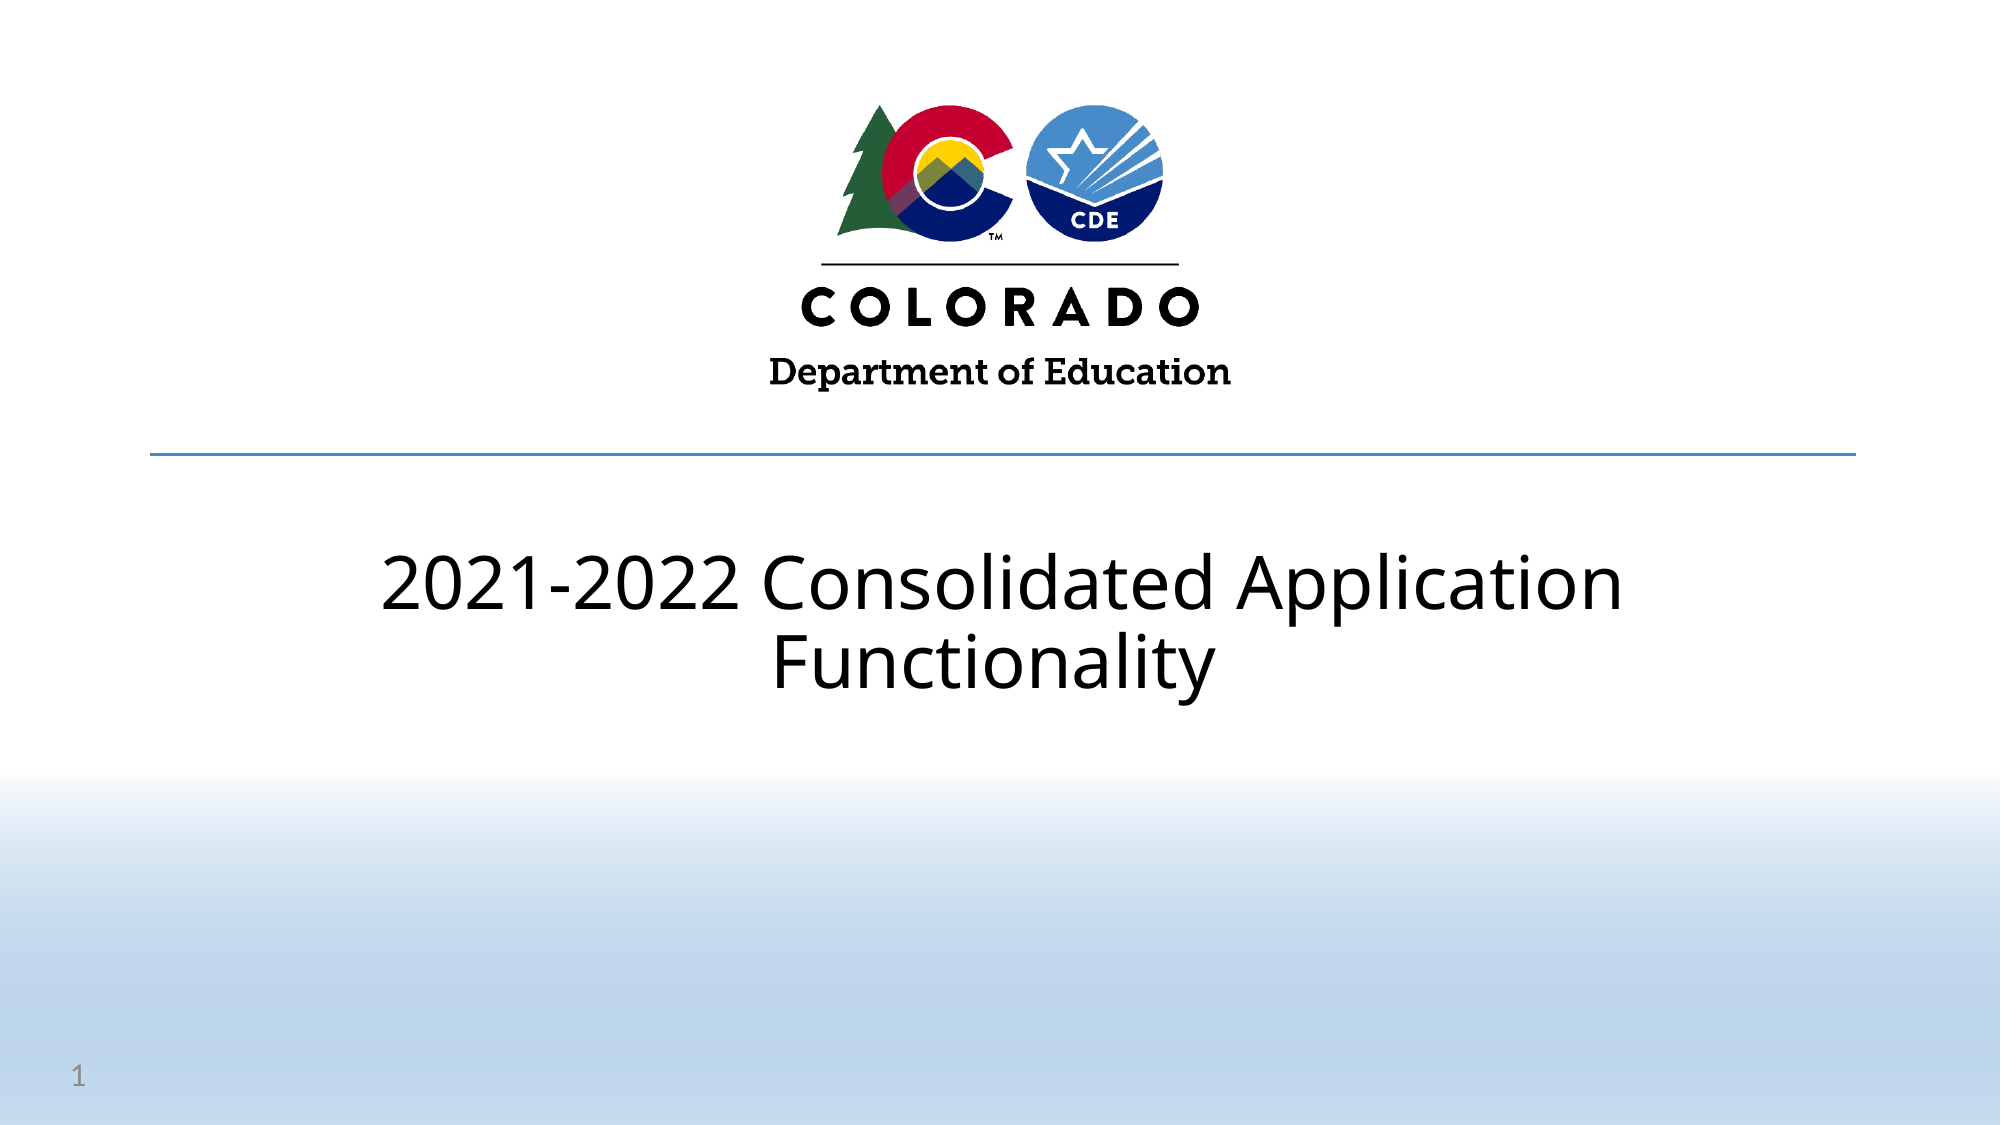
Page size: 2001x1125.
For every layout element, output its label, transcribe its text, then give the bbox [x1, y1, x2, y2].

title 2021-2022 Consolidated Application Functionality [150, 545, 1857, 705]
slide_number 1 [54, 1042, 505, 1103]
picture [768, 103, 1232, 393]
